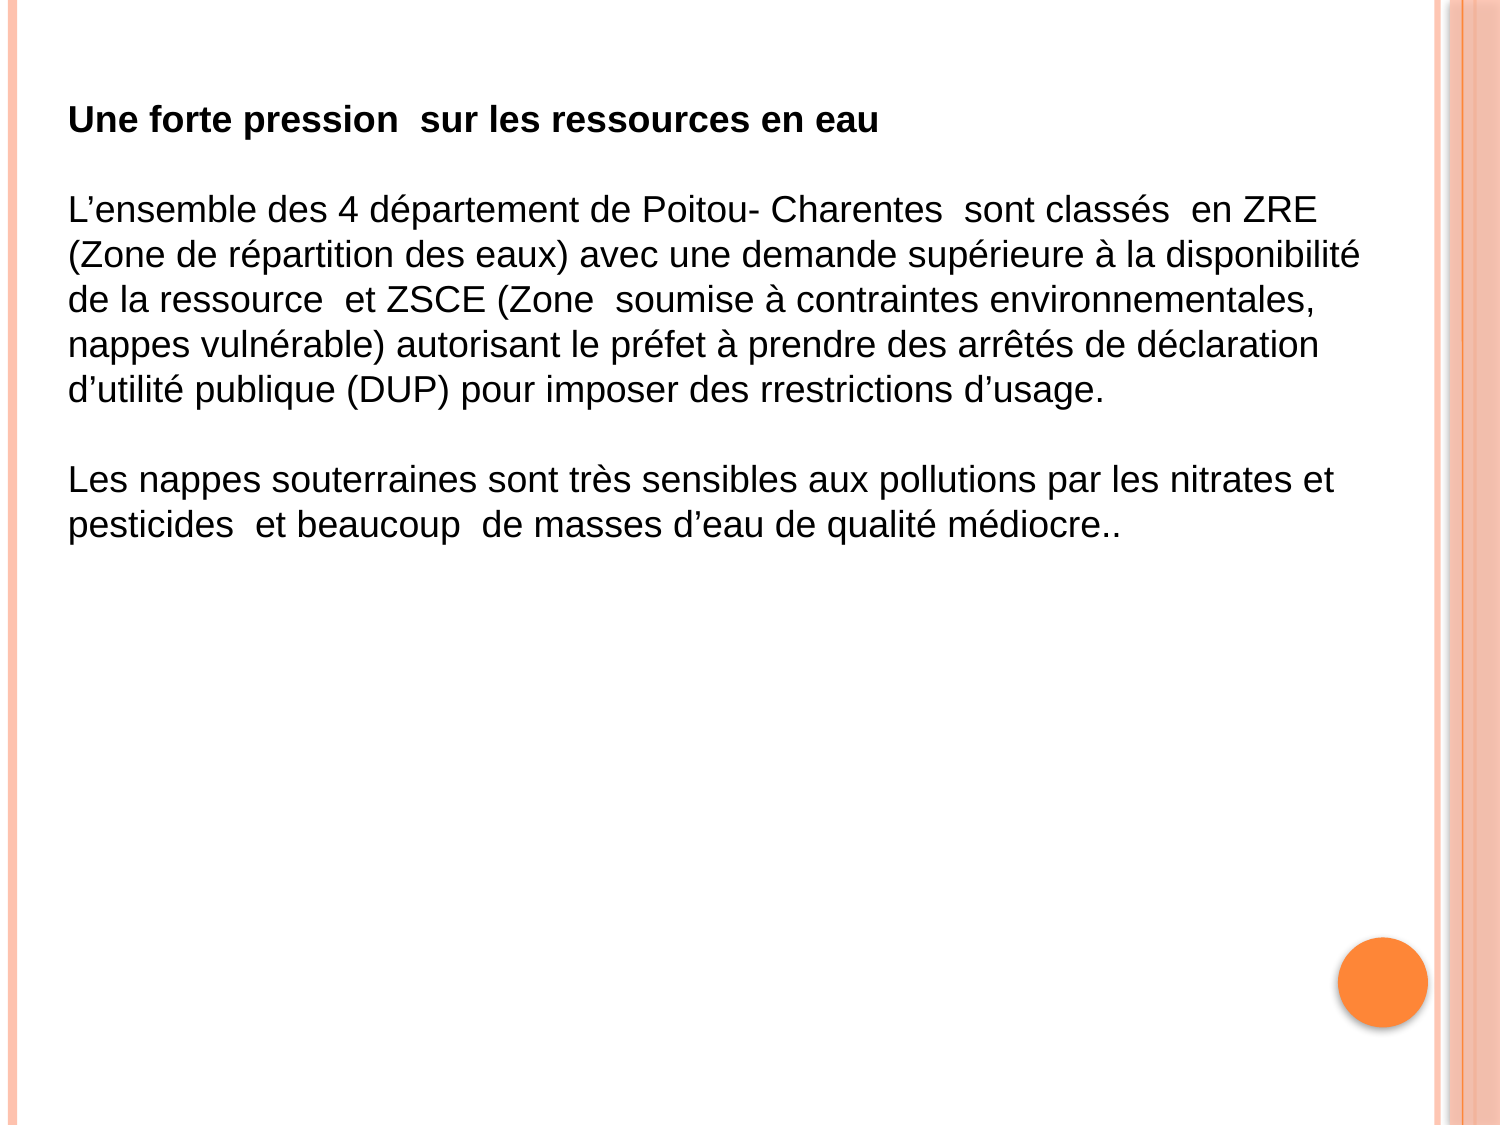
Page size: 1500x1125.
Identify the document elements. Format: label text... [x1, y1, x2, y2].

text_box Une forte pression sur les ressources en eau L’ensemble des 4 département de Poitou- Charentes sont classés en ZRE (Zone de répartition des eaux) avec une demande supérieure à la disponibilité de la ressource et ZSCE (Zone soumise à contraintes environnementales, nappes vulnérable) autorisant le préfet à prendre des arrêtés de déclaration d’utilité publique (DUP) pour imposer des rrestrictions d’usage. Les nappes souterraines sont très sensibles aux pollutions par les nitrates et pesticides et beaucoup de masses d’eau de qualité médiocre.. [53, 42, 1424, 553]
